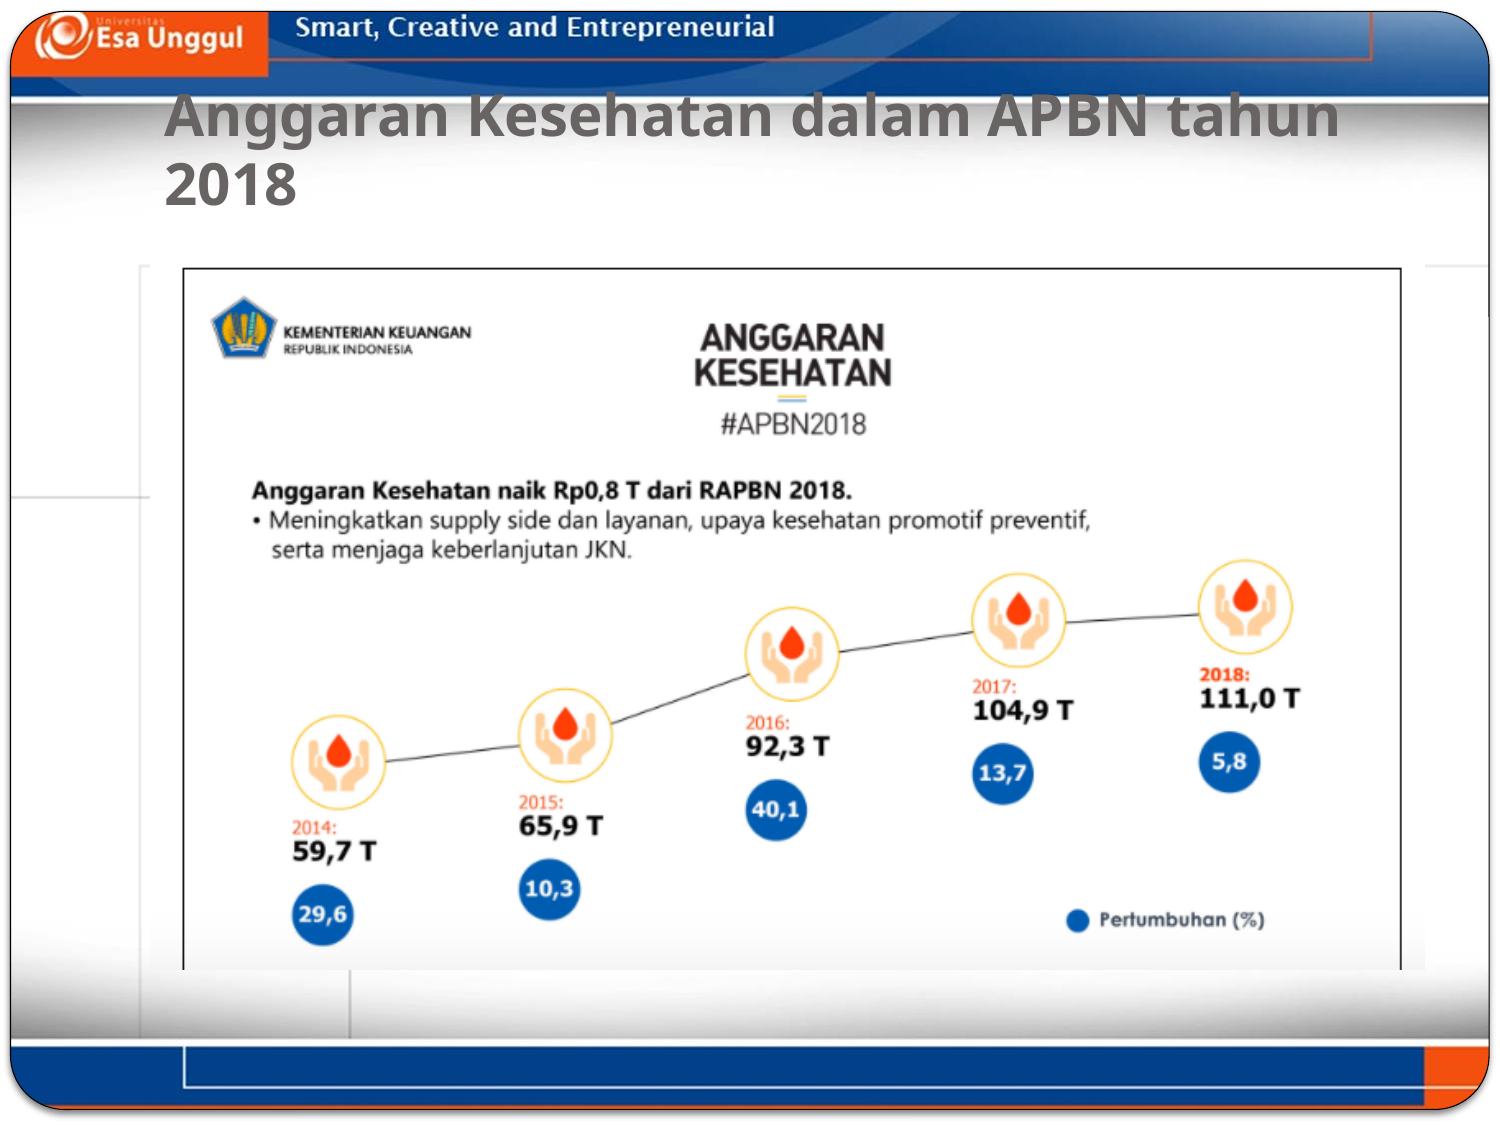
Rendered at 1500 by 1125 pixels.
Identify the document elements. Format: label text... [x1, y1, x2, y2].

picture [12, 12, 1488, 1108]
title Anggaran Kesehatan dalam APBN tahun 2018 [150, 45, 1425, 233]
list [149, 237, 1426, 988]
